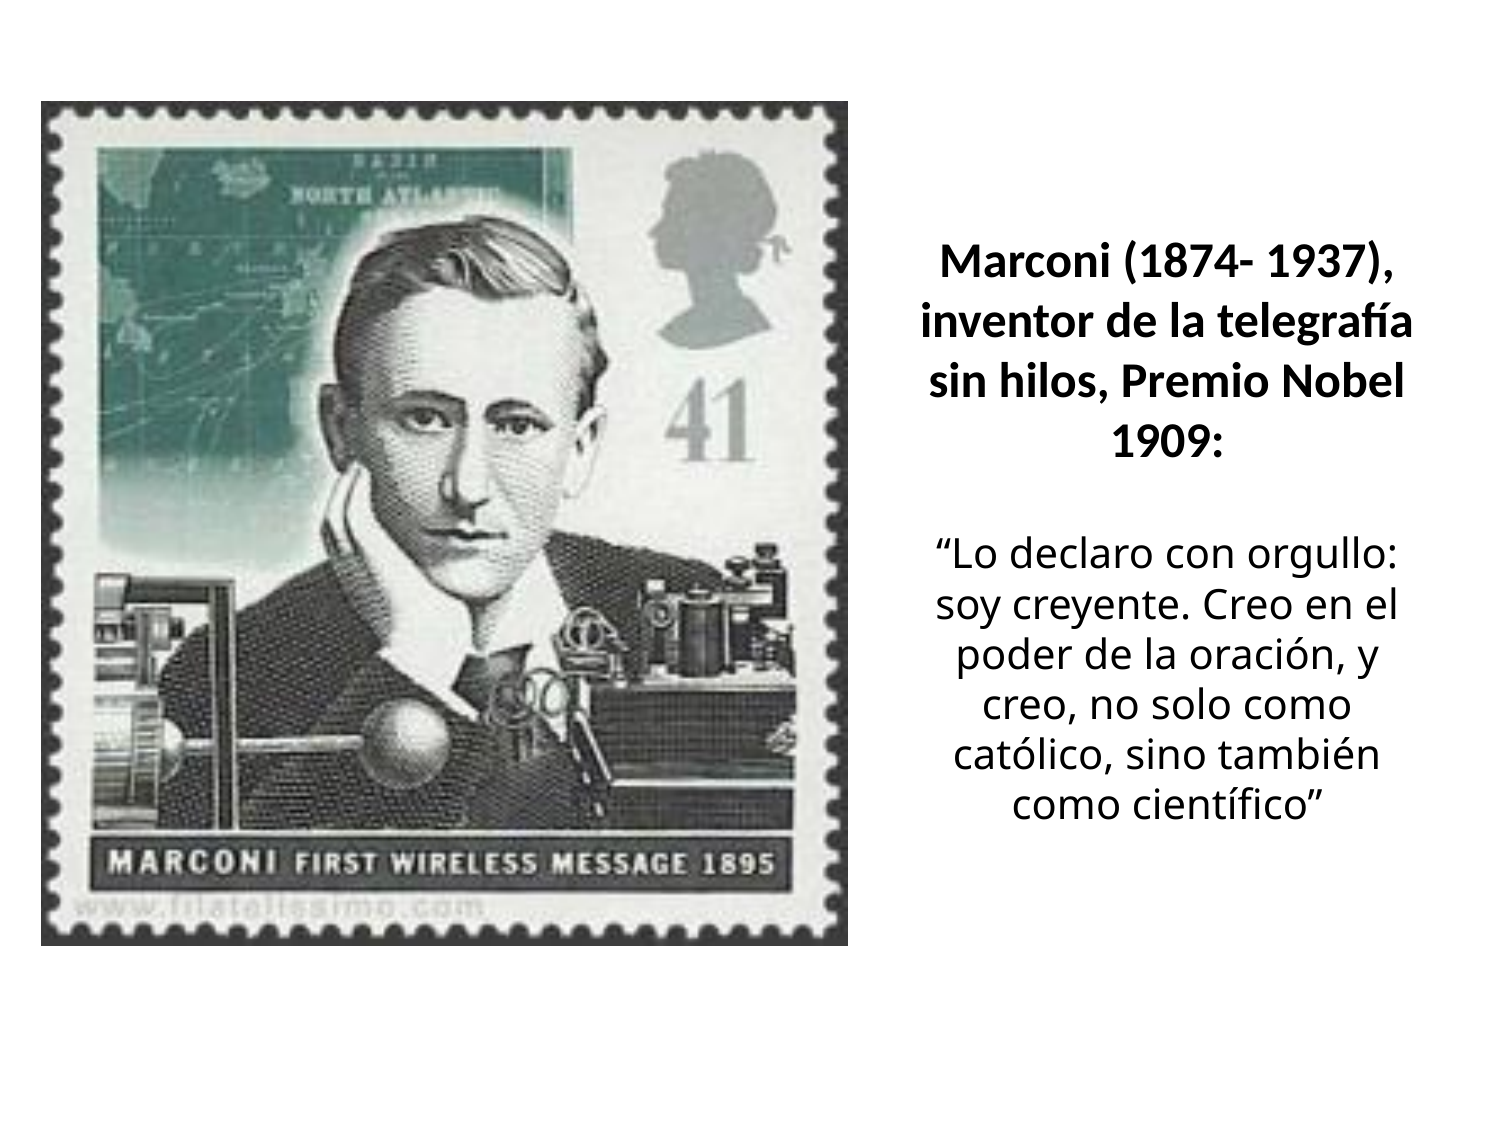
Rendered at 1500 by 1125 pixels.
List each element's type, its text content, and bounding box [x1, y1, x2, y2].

text_box Marconi (1874- 1937), inventor de la telegrafía sin hilos, Premio Nobel 1909: “Lo declaro con orgullo: soy creyente. Creo en el poder de la oración, y creo, no solo como católico, sino también como científico” [891, 219, 1443, 835]
picture [40, 101, 848, 946]
